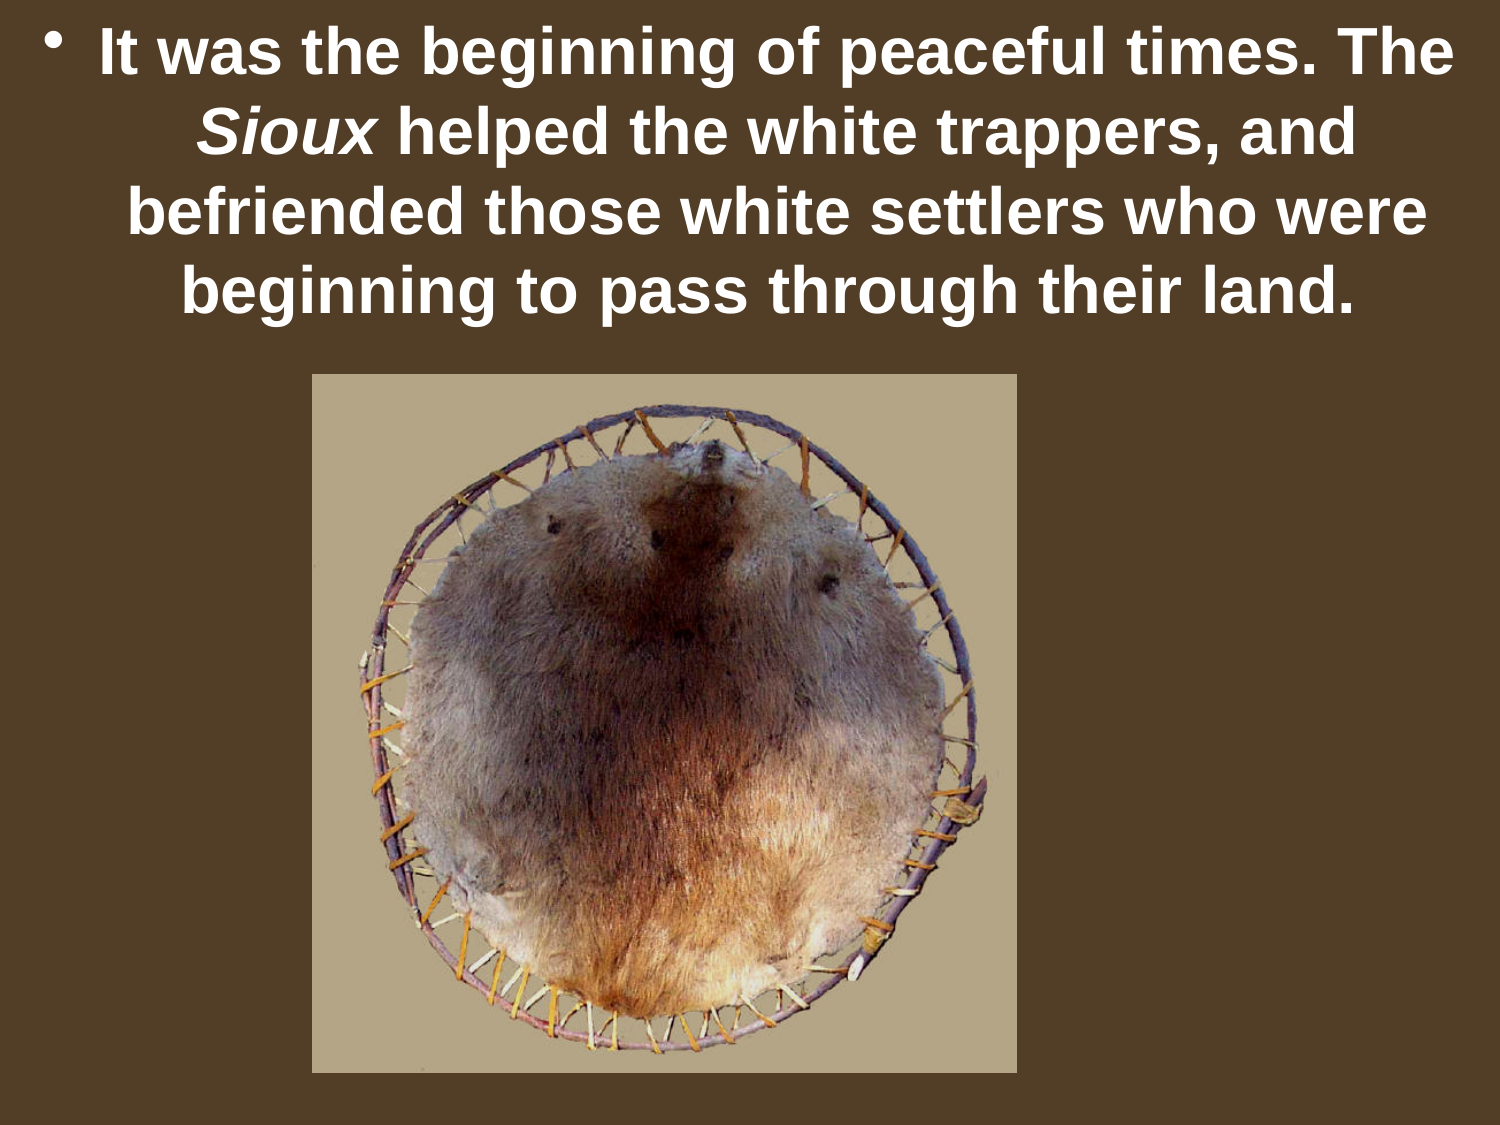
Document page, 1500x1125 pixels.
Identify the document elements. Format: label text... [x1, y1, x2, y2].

list It was the beginning of peaceful times. The Sioux helped the white trappers, and befriended those white settlers who were beginning to pass through their land. [0, 0, 1500, 713]
picture [312, 374, 1017, 1073]
